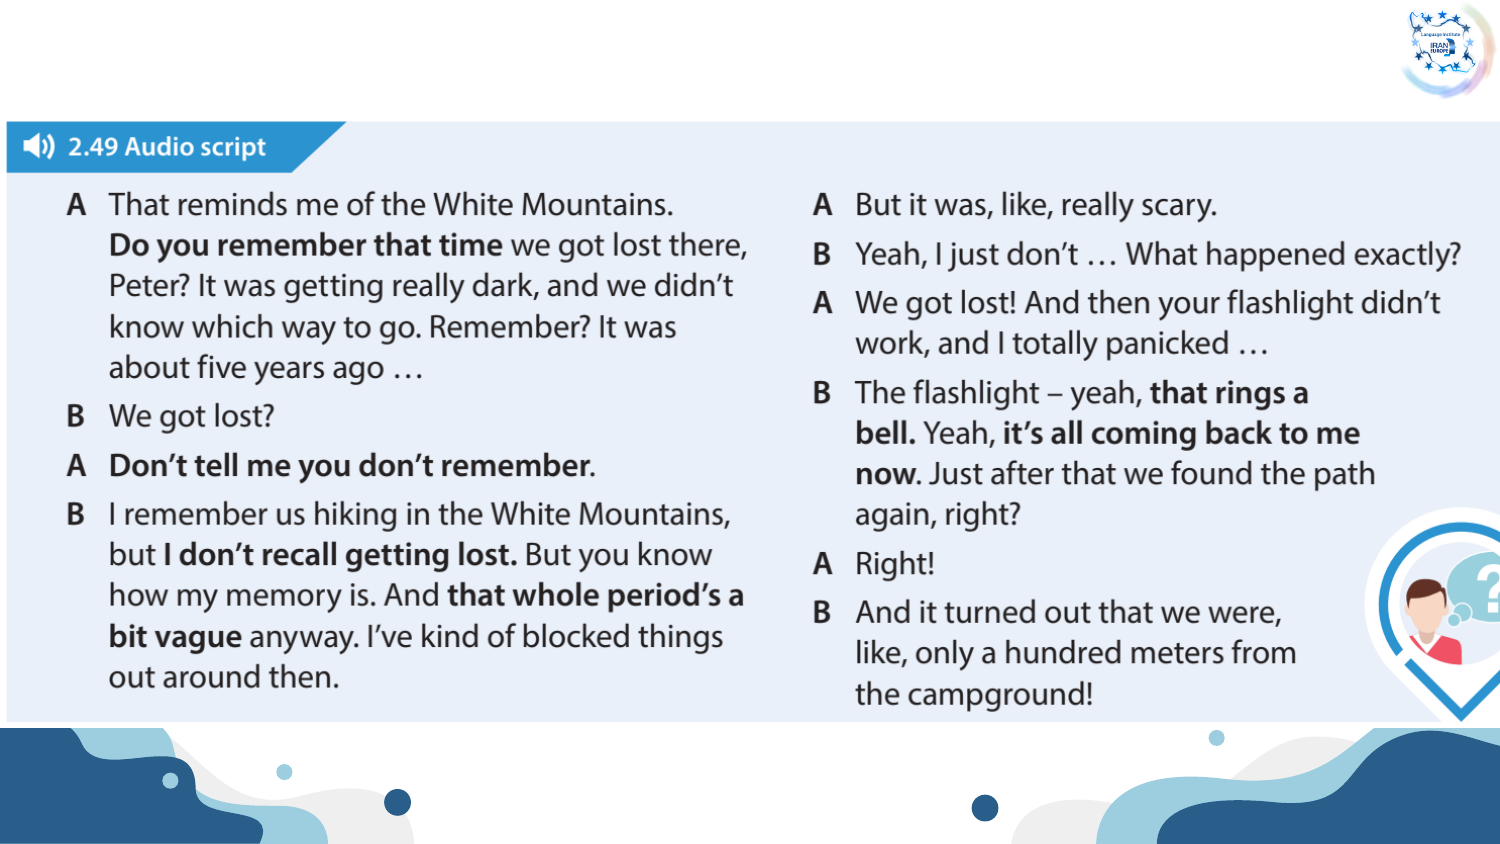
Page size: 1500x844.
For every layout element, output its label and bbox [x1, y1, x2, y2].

picture [1396, 0, 1500, 101]
picture [0, 116, 1500, 728]
